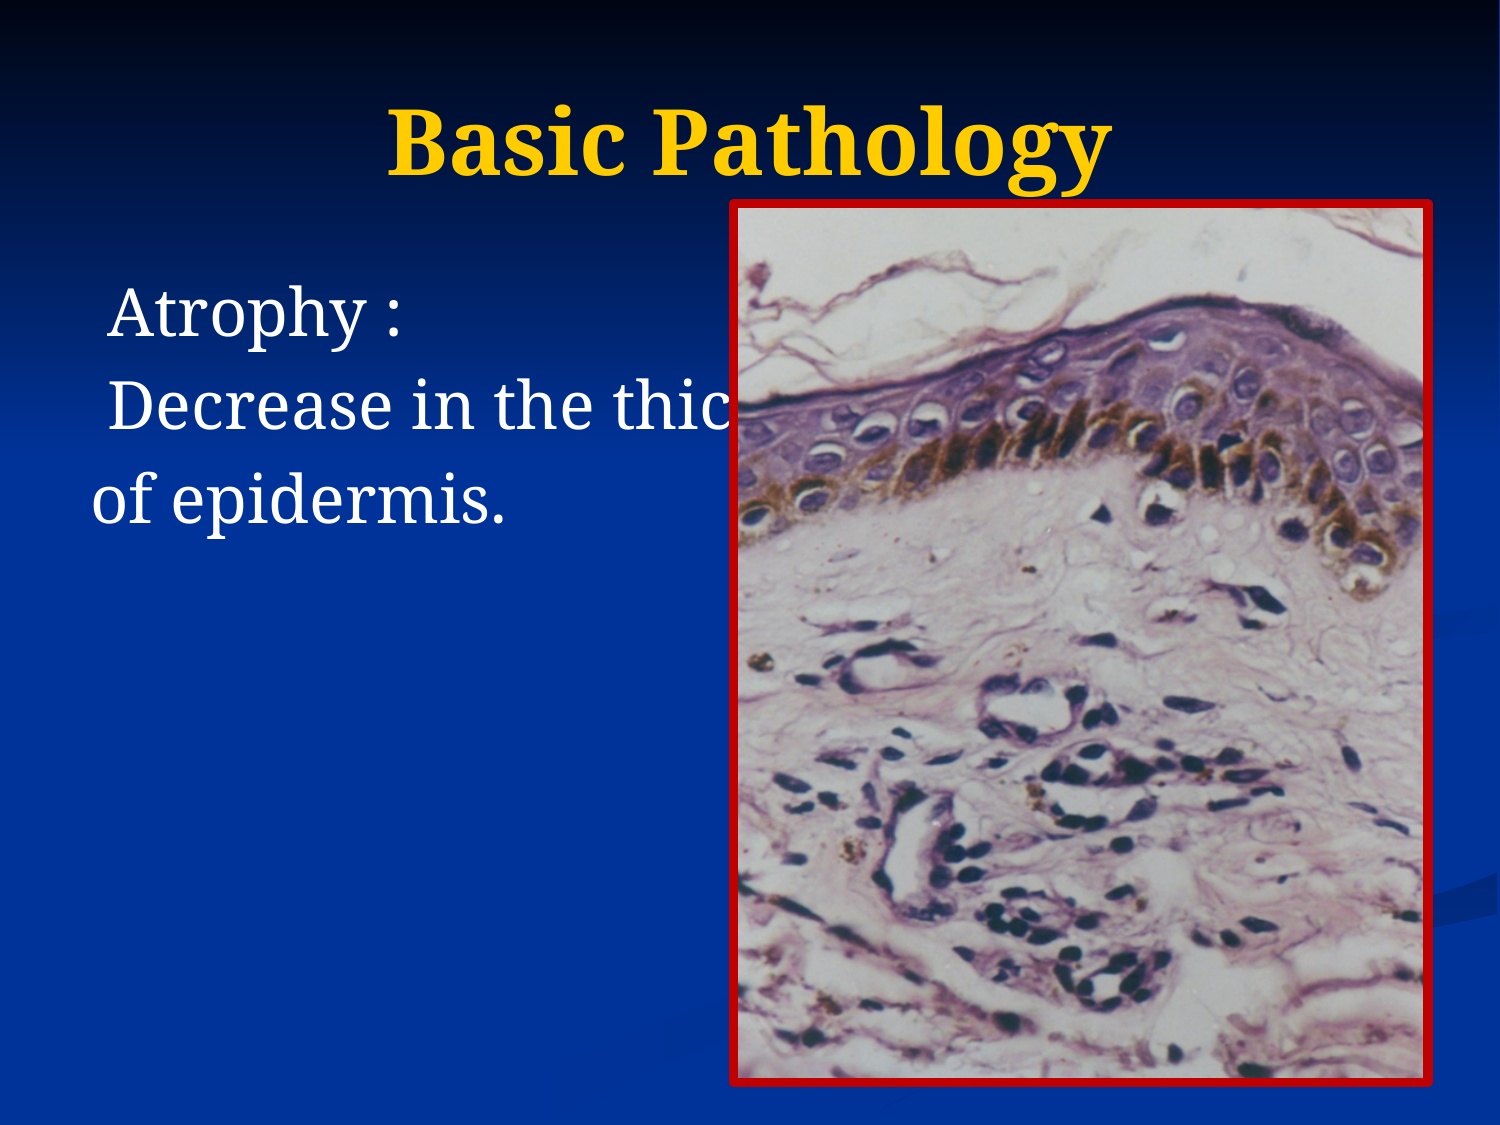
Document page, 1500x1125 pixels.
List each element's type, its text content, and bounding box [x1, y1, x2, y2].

title Basic Pathology [74, 44, 1426, 233]
list Atrophy : Decrease in the thickness of epidermis. [74, 262, 729, 1006]
picture [737, 207, 1424, 1078]
